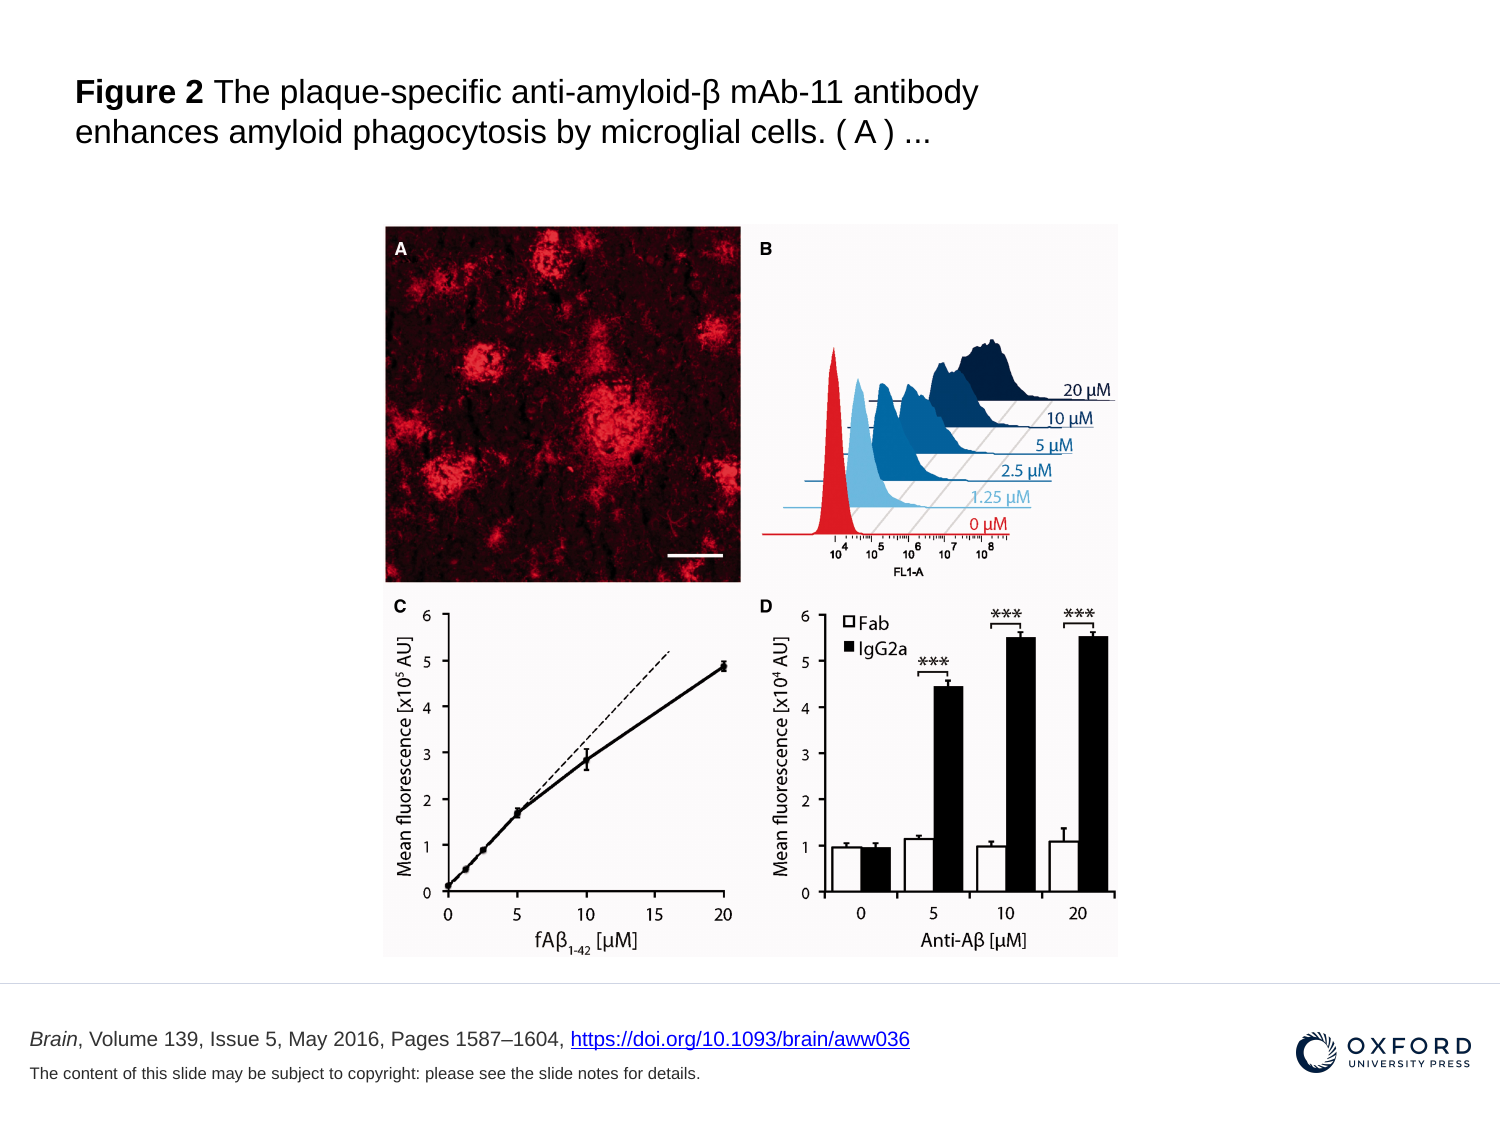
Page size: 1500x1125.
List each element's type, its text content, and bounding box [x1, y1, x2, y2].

title Figure 2 The plaque-specific anti-amyloid-β mAb-11 antibody enhances amyloid phagocytosis by microglial cells. ( A ) ... [75, 69, 1078, 171]
footer Brain, Volume 139, Issue 5, May 2016, Pages 1587–1604, https://doi.org/10.1093/brain/aww036 The content of this slide may be subject to copyright: please see the slide notes for details. [0, 983, 1260, 1125]
picture [383, 224, 1118, 957]
picture [1296, 1032, 1471, 1073]
